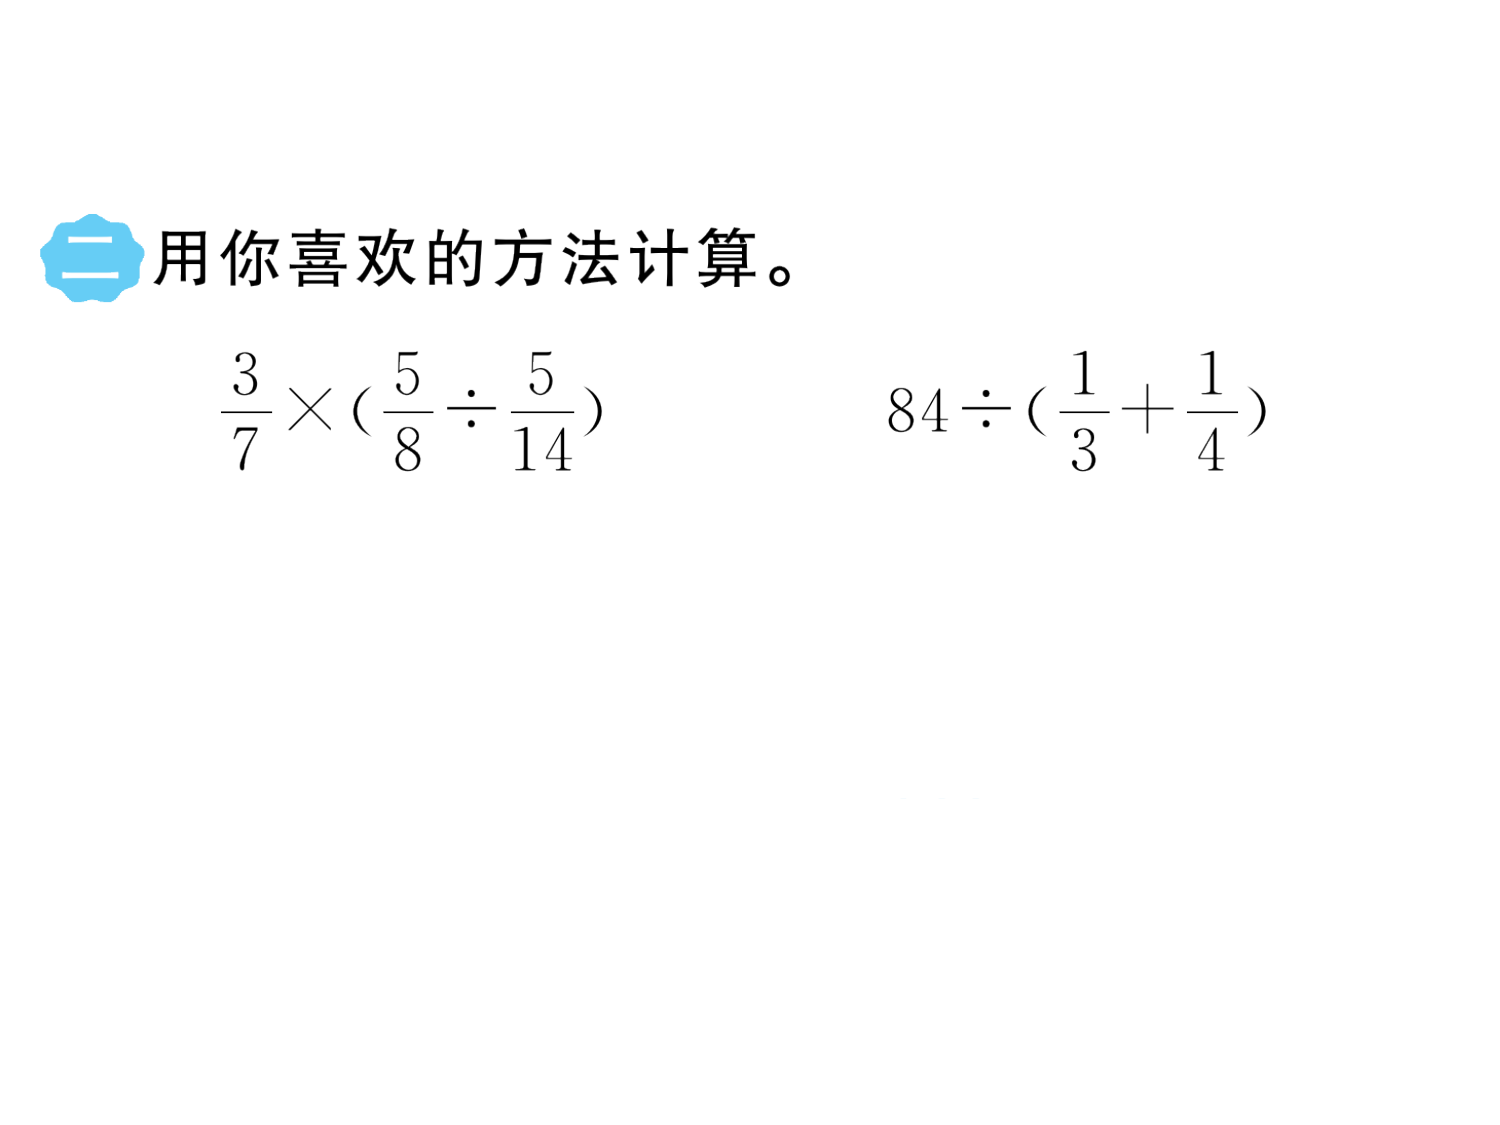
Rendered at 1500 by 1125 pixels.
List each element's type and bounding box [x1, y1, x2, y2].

picture [35, 177, 1453, 849]
